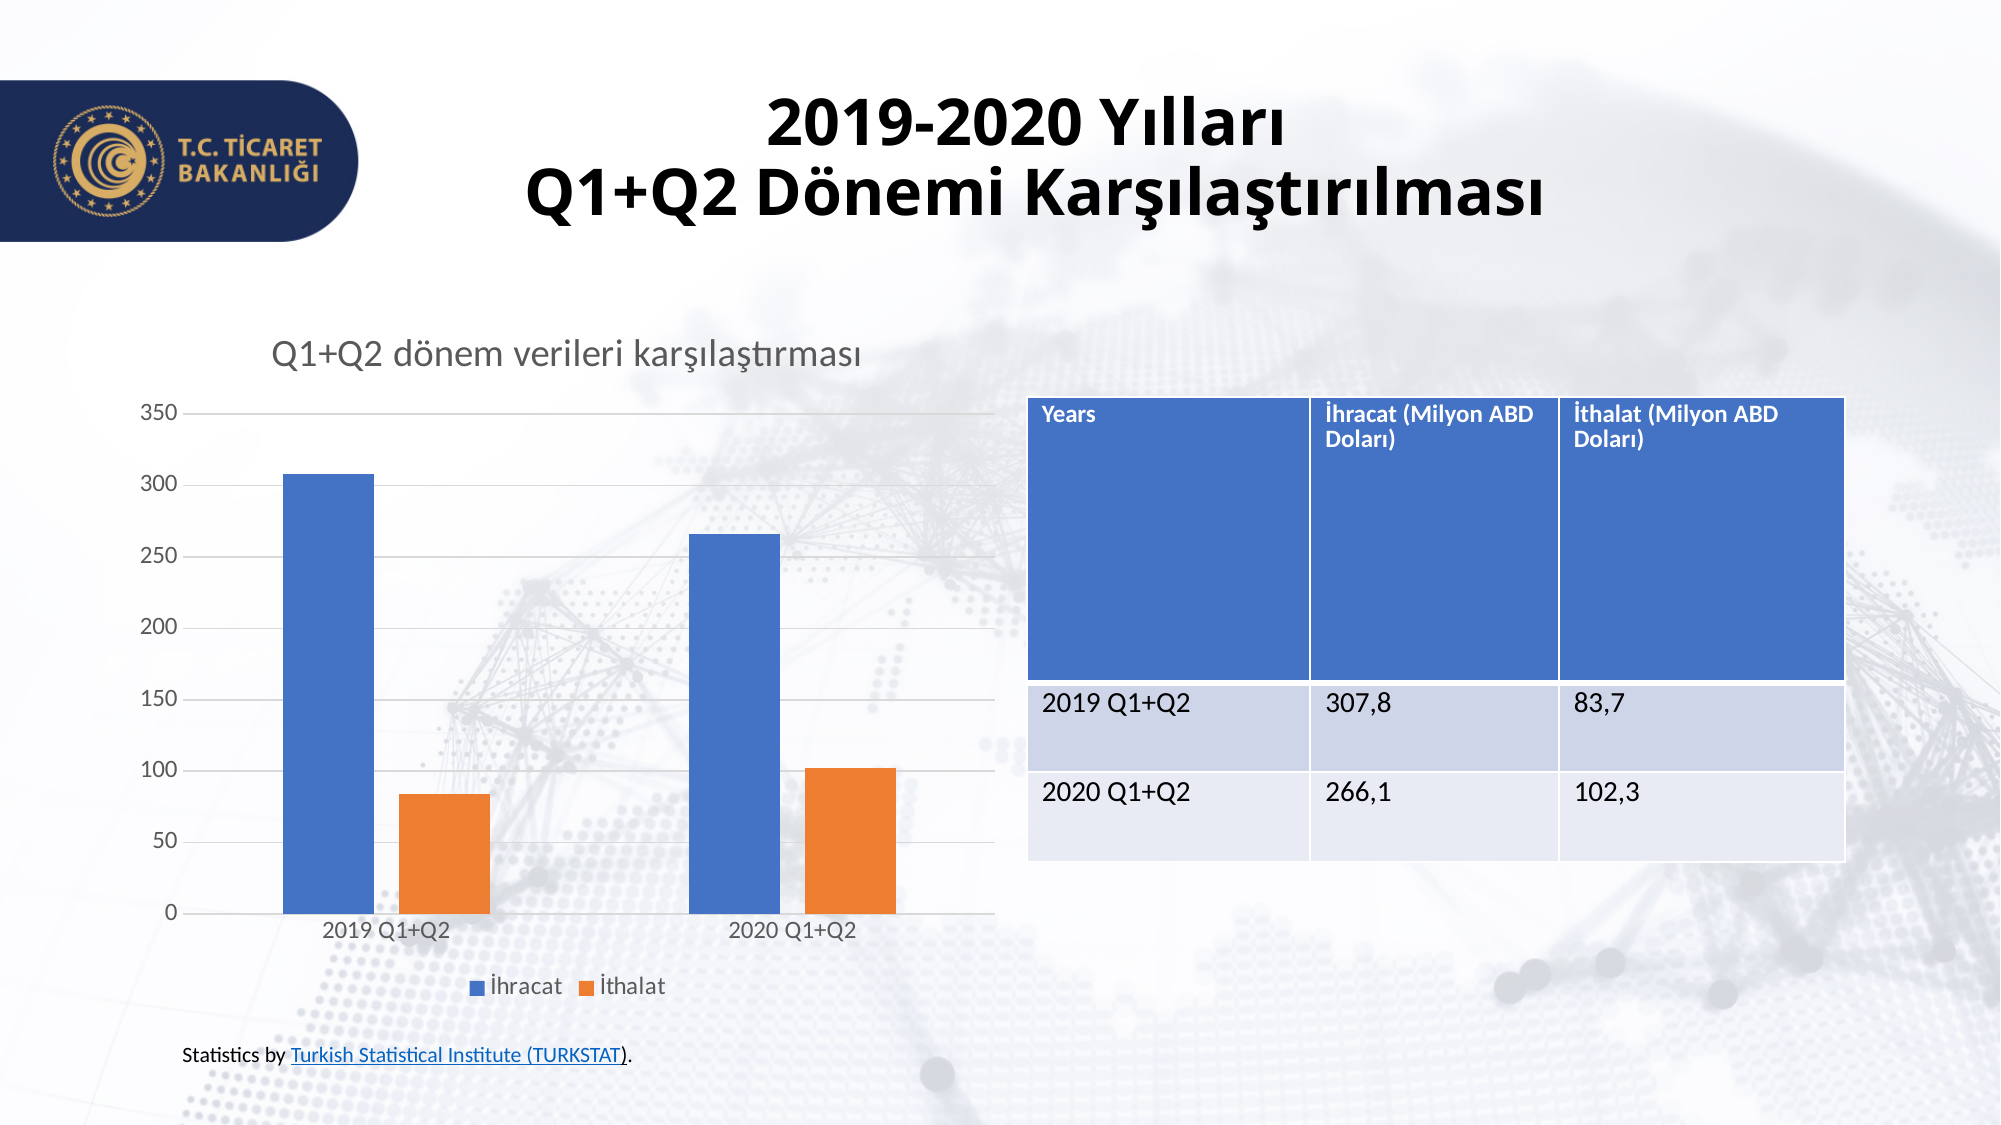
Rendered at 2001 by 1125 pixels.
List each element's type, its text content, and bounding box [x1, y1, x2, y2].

chart [121, 303, 1014, 1007]
table_header İhracat (Milyon ABD Doları) [1311, 398, 1558, 680]
table_cell 83,7 [1560, 686, 1844, 771]
table_cell 102,3 [1560, 773, 1844, 861]
title 2019-2020 Yılları Q1+Q2 Dönemi Karşılaştırılması [226, 82, 1845, 237]
table_cell 307,8 [1311, 686, 1558, 771]
table_cell 2020 Q1+Q2 [1028, 773, 1309, 861]
text_box Statistics by Turkish Statistical Institute (TURKSTAT). [167, 1006, 1488, 1101]
table_header İthalat (Milyon ABD Doları) [1560, 398, 1844, 680]
table_cell 2019 Q1+Q2 [1028, 686, 1309, 771]
table_header Years [1028, 398, 1309, 680]
table_cell 266,1 [1311, 773, 1558, 861]
picture [0, 0, 2000, 1125]
